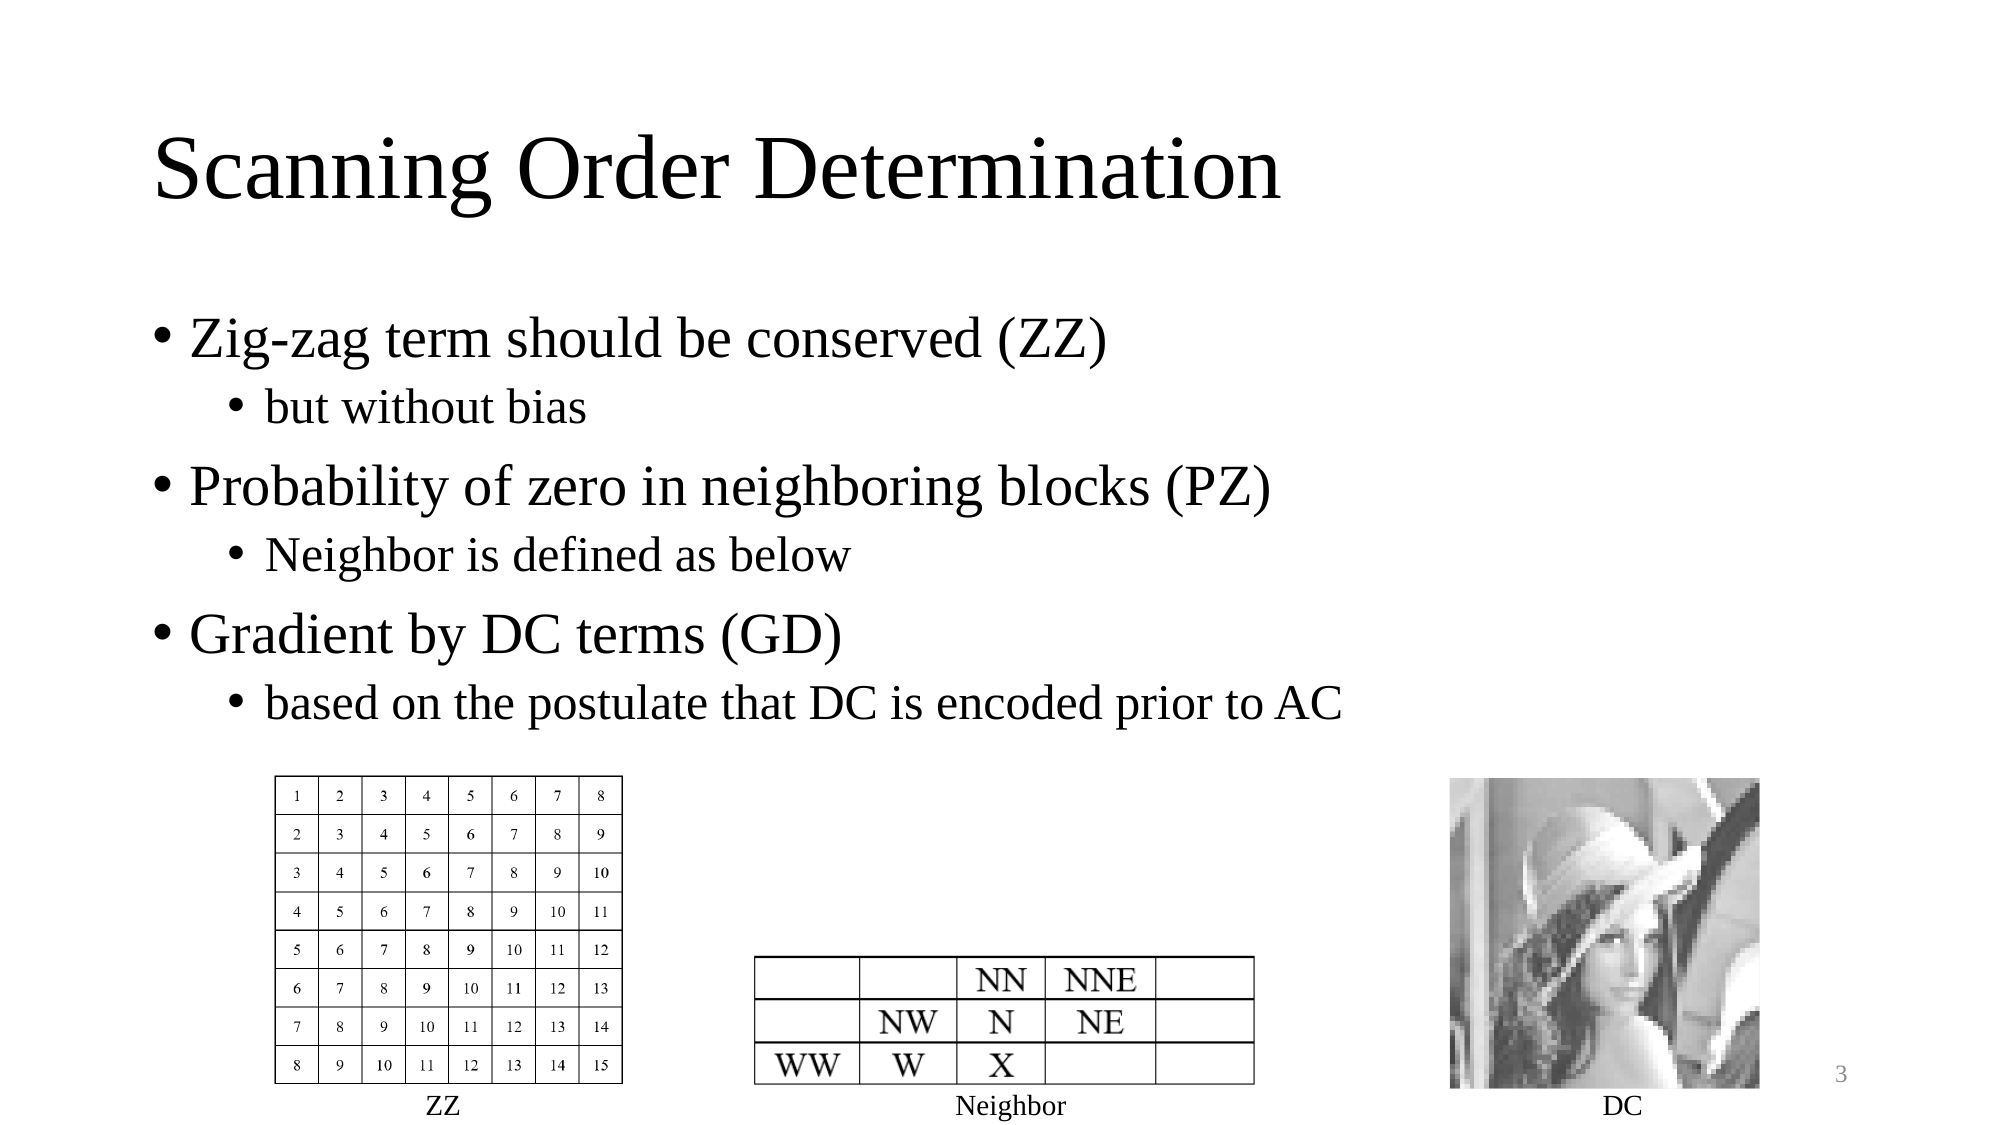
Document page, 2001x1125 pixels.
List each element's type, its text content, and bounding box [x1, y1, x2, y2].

picture [271, 772, 627, 1089]
picture [1449, 778, 1760, 1089]
list Zig-zag term should be conserved (ZZ) but without bias Probability of zero in neighboring blocks (PZ) Neighbor is defined as below Gradient by DC terms (GD) based on the postulate that DC is encoded prior to AC [137, 299, 1863, 1014]
picture [721, 947, 1279, 1098]
text_box ZZ [410, 1089, 533, 1125]
text_box DC [1587, 1103, 1783, 1125]
slide_number 3 [1412, 1042, 1863, 1103]
text_box Neighbor [940, 1098, 1136, 1125]
title Scanning Order Determination [137, 59, 1863, 278]
